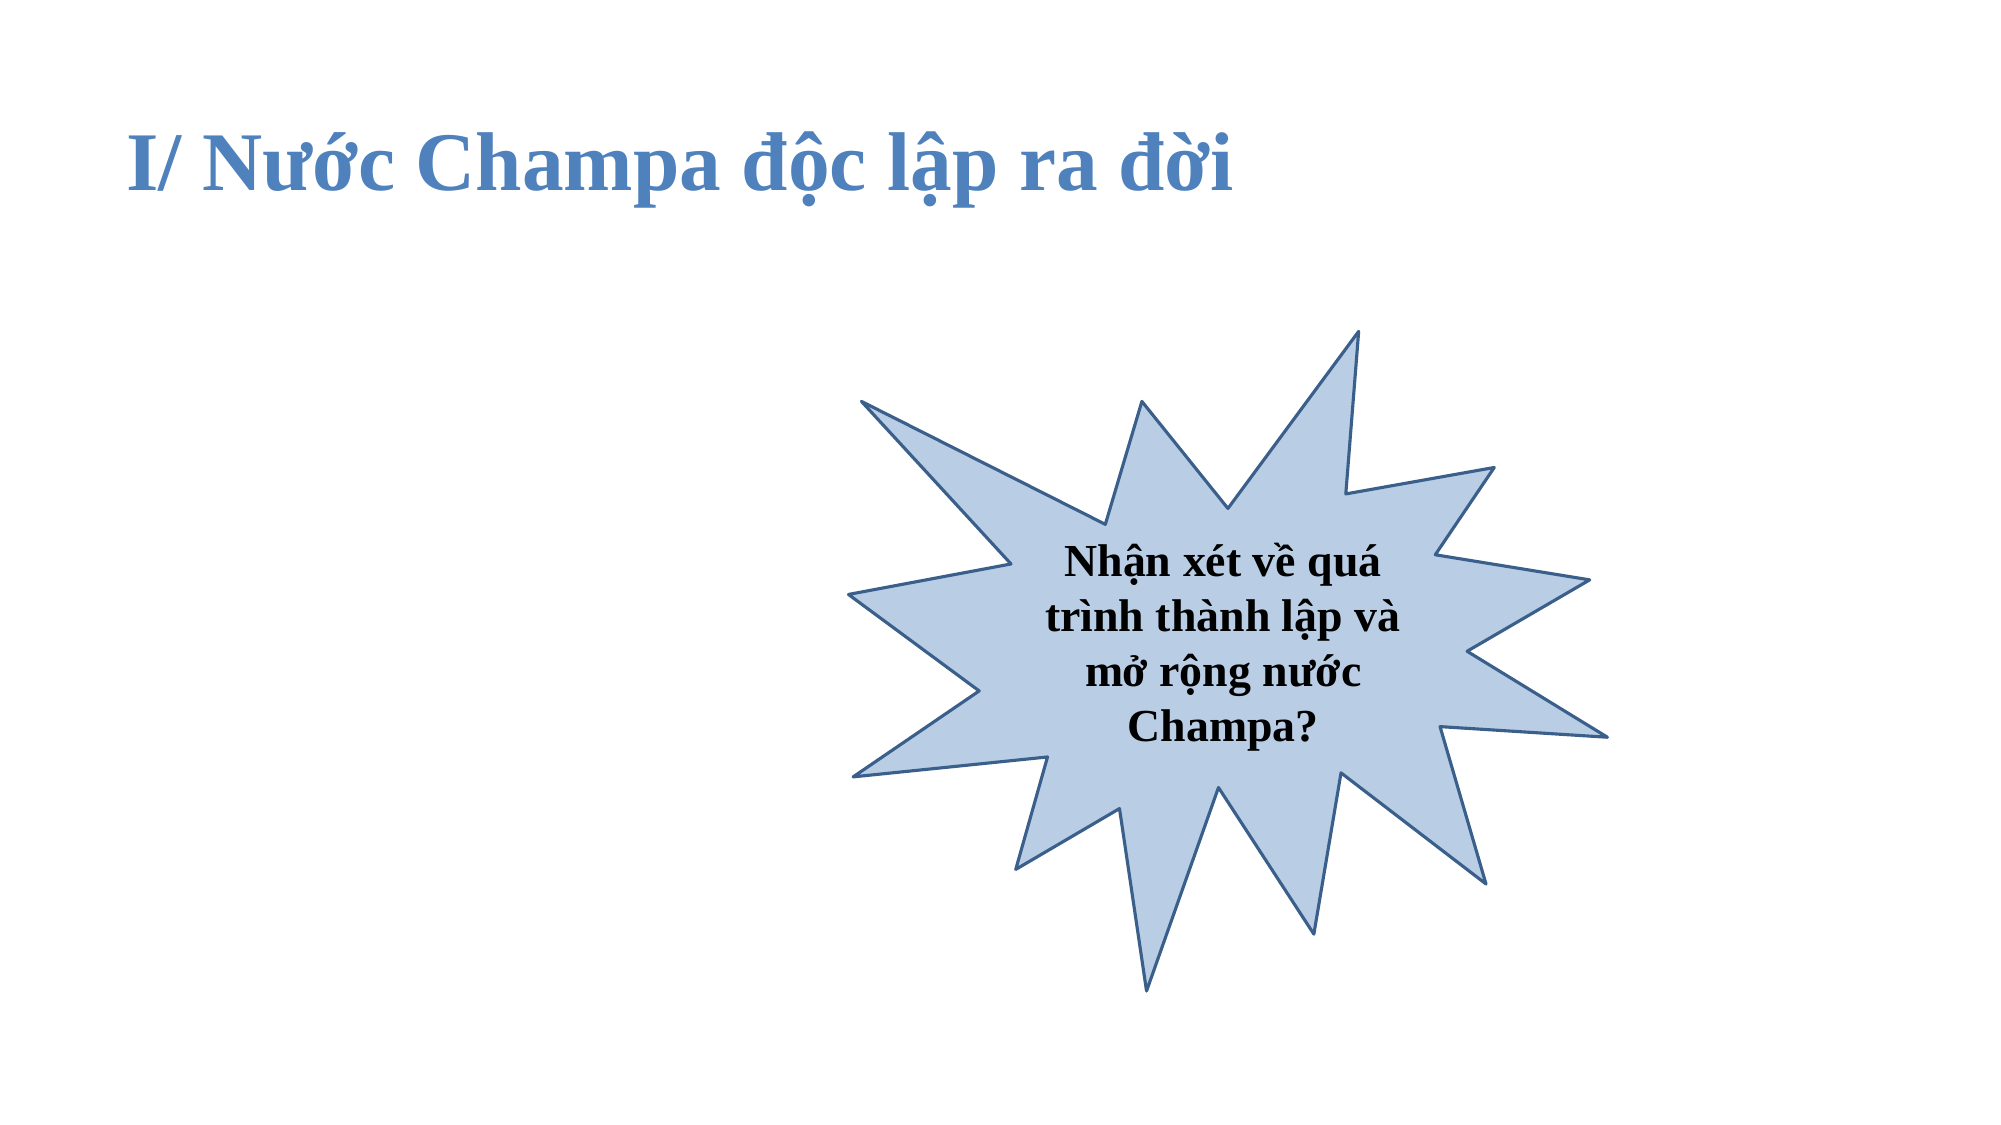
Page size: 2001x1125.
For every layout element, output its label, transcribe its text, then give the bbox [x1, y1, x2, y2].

title I/ Nước Champa độc lập ra đời [111, 99, 1522, 266]
list [111, 266, 1659, 991]
text_box Nhận xét về quá trình thành lập và mở rộng nước Champa? [846, 329, 1609, 993]
